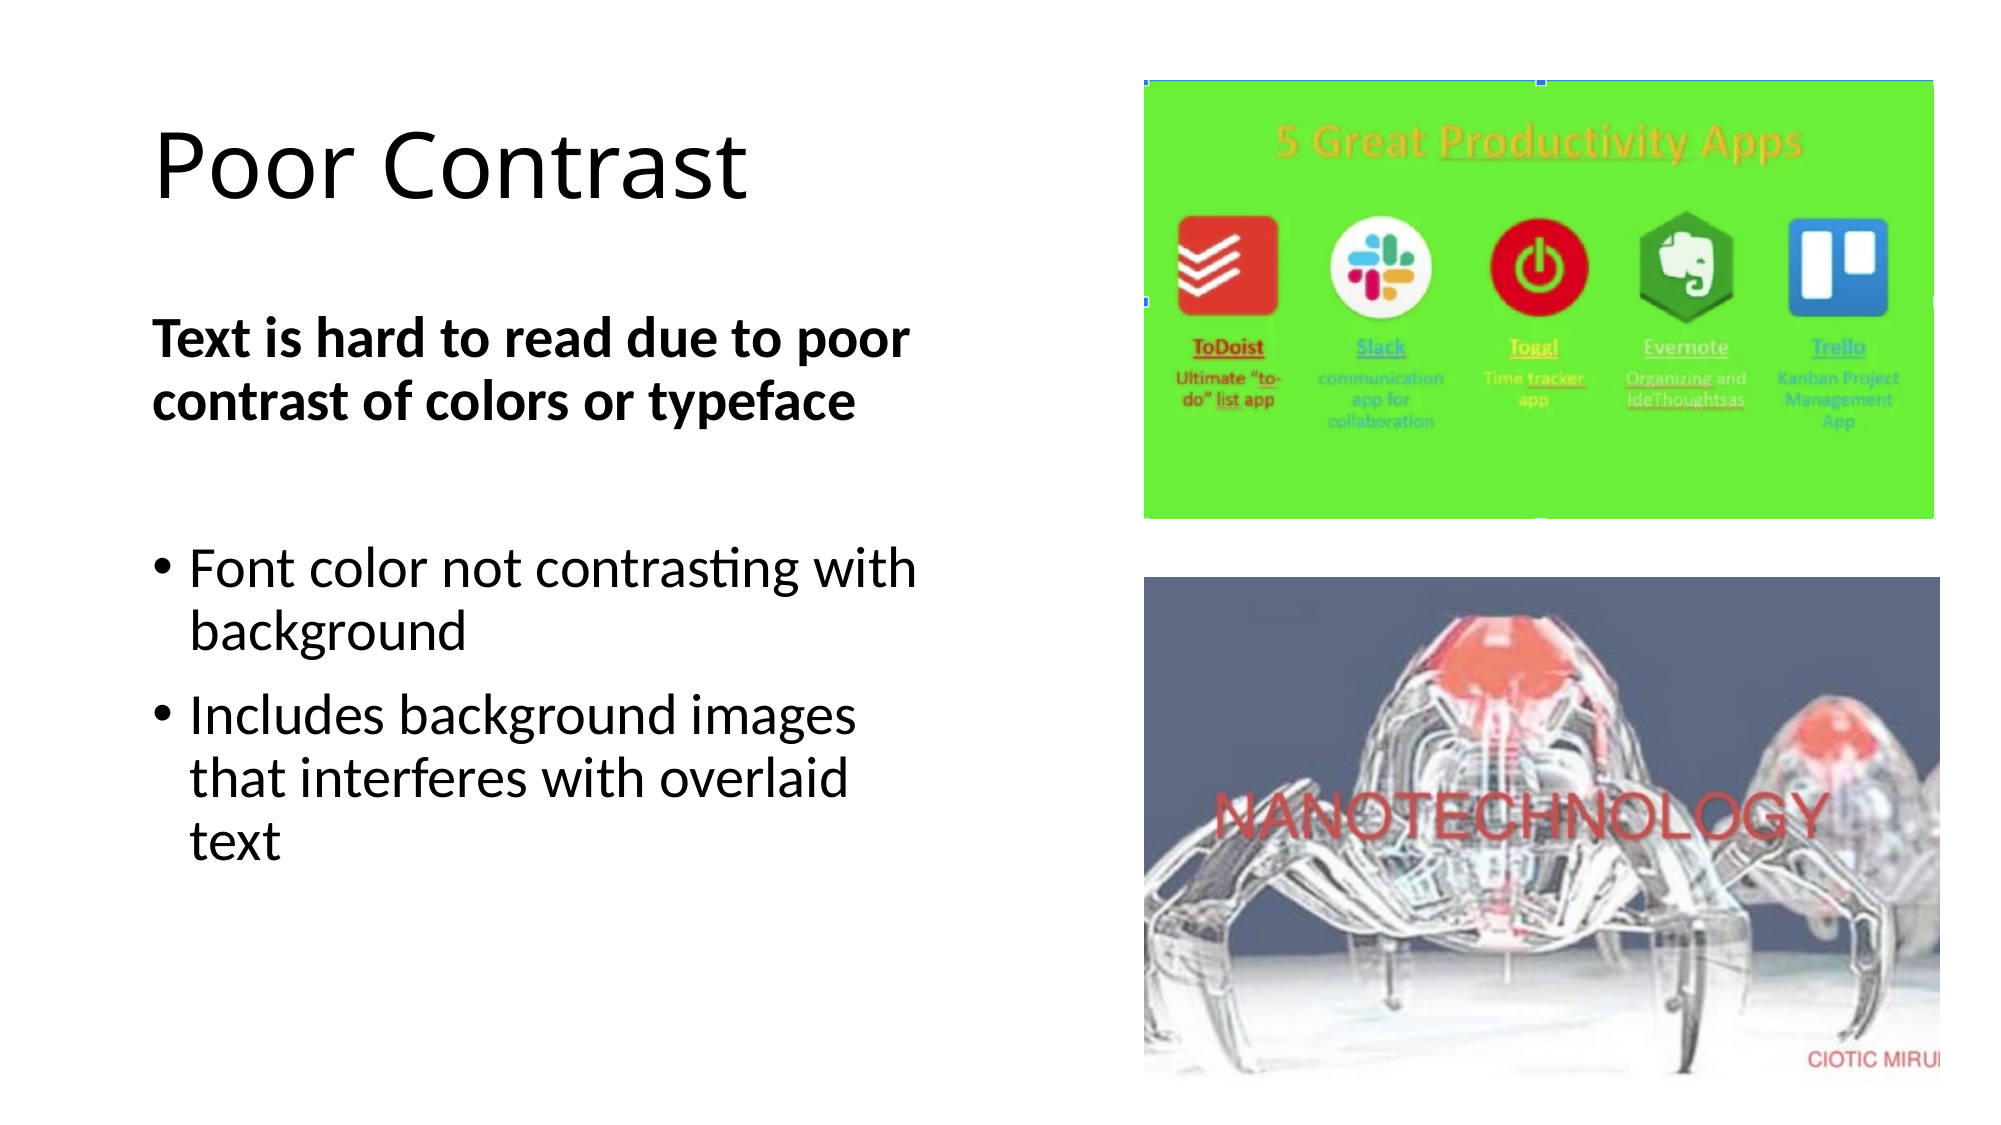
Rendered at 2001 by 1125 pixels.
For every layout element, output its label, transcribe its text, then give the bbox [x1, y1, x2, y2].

picture [1144, 80, 1934, 519]
title Poor Contrast [137, 59, 1863, 278]
picture [1144, 577, 1940, 1084]
list Text is hard to read due to poor contrast of colors or typeface Font color not contrasting with background Includes background images that interferes with overlaid text [137, 299, 967, 1014]
